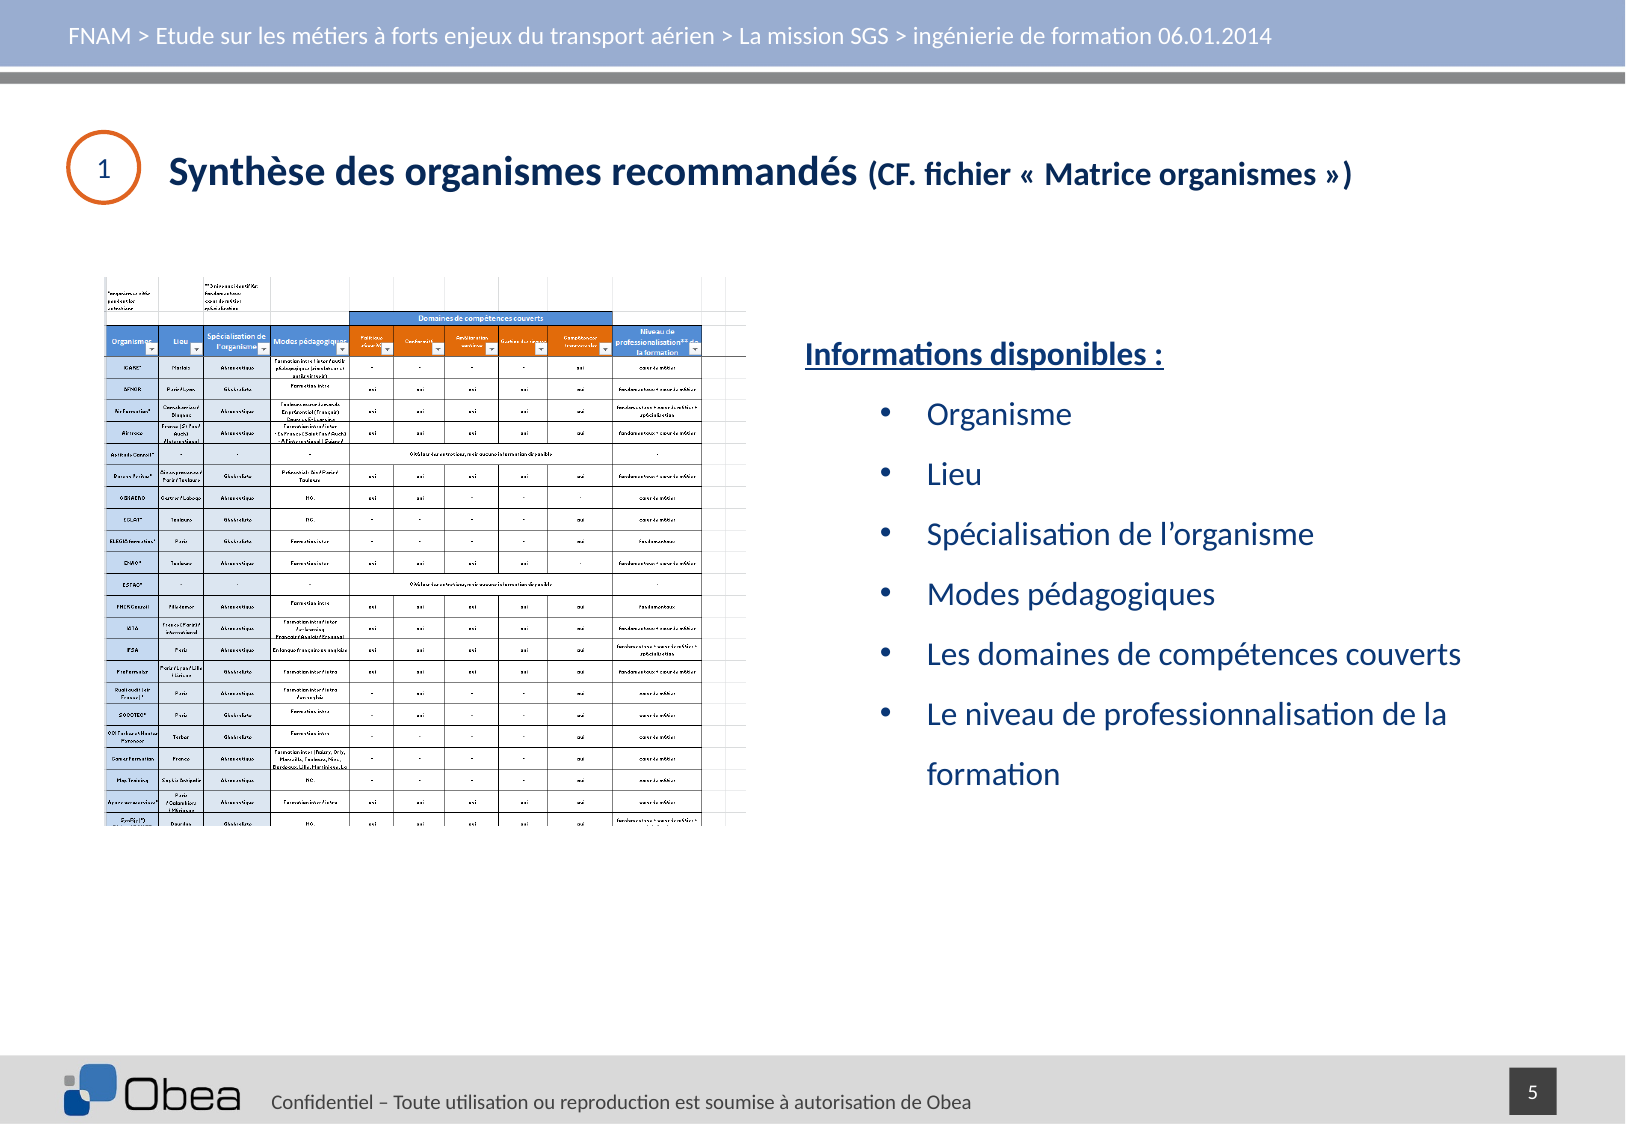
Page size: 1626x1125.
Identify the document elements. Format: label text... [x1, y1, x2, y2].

footer FNAM > Etude sur les métiers à forts enjeux du transport aérien > La mission SGS > ingénierie de formation 06.01.2014 [56, 19, 1544, 50]
text_box Informations disponibles : Organisme Lieu Spécialisation de l’organisme Modes pédagogiques Les domaines de compétences couverts Le niveau de professionnalisation de la formation [799, 312, 1532, 792]
text_box 1 [66, 129, 142, 205]
picture [0, 0, 1626, 1125]
text_box Synthèse des organismes recommandés (CF. fichier « Matrice organismes ») [162, 143, 1427, 194]
